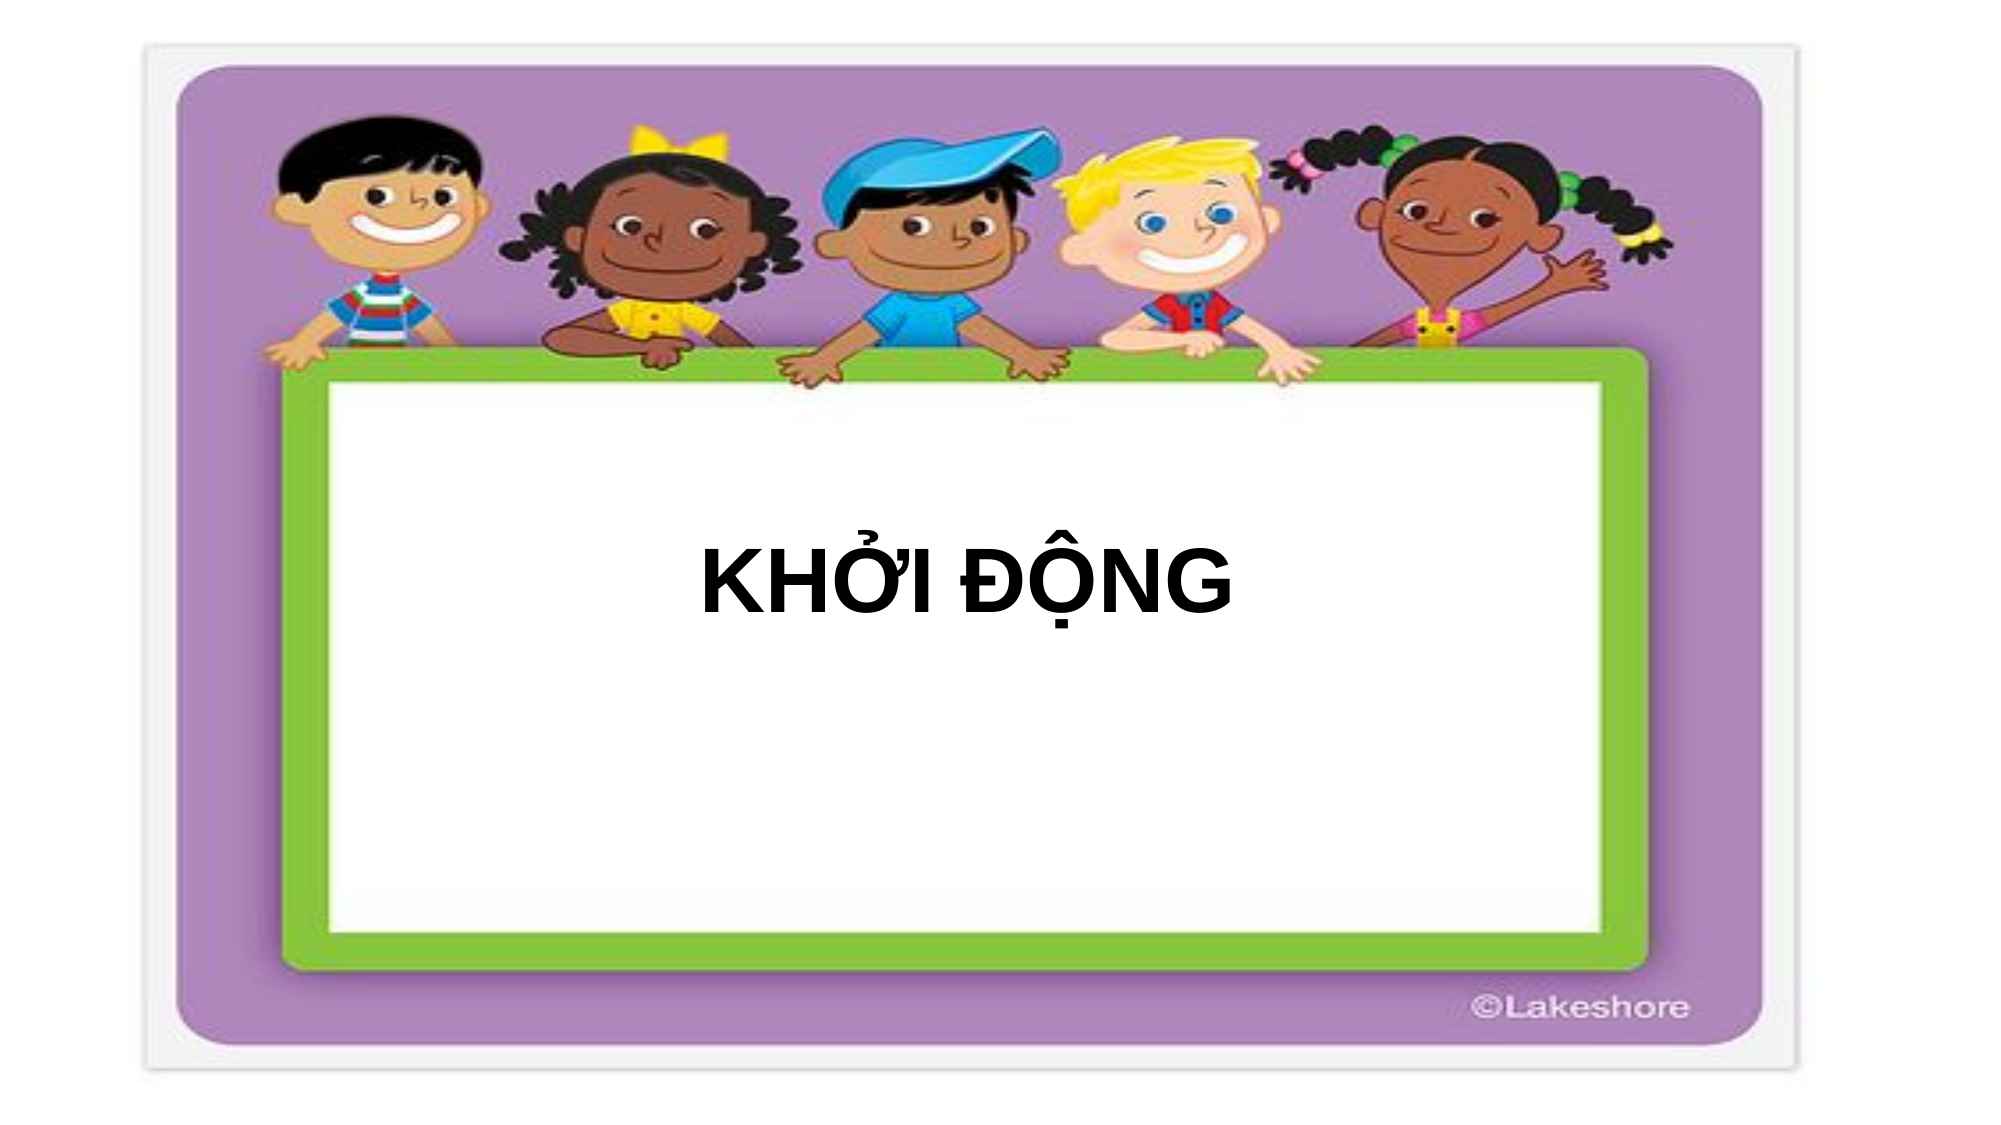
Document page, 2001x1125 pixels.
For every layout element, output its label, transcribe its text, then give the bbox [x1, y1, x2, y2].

picture [0, 0, 2001, 1125]
text_box KHỞI ĐỘNG [684, 513, 1269, 639]
